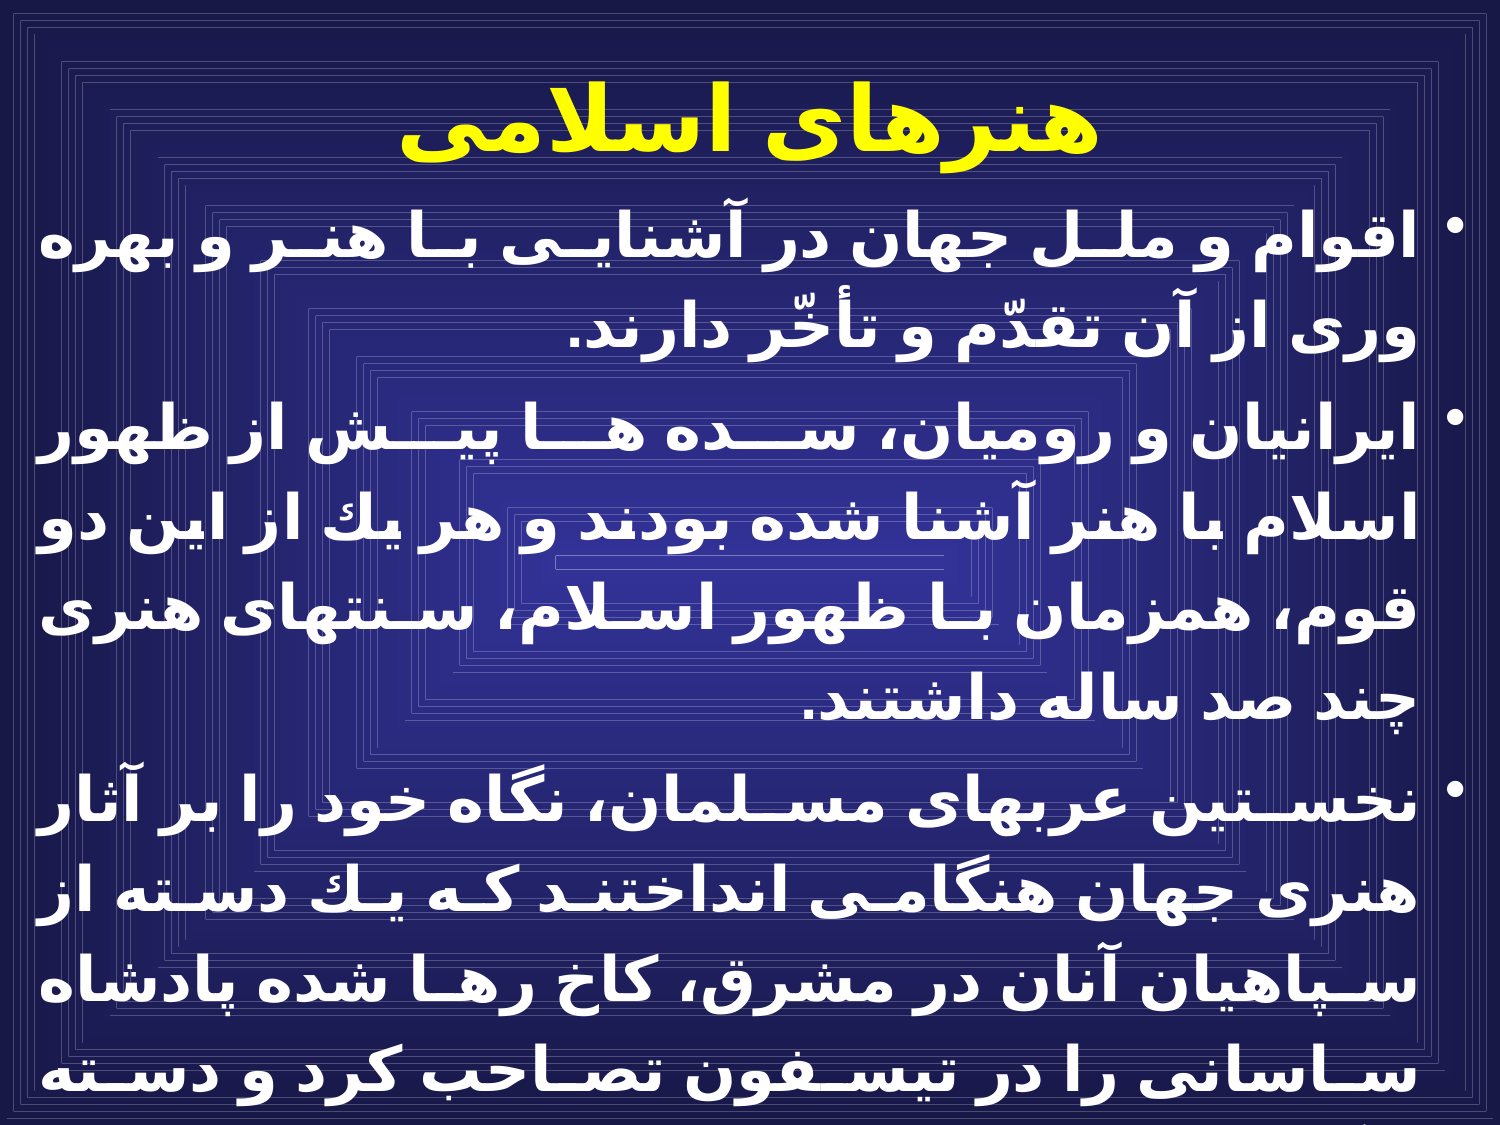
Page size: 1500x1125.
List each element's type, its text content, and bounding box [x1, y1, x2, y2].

title هنرهای اسلامی [75, 20, 1425, 208]
list اقوام و ملل جهان در آشنايى با هنر و بهره ورى از آن تقدّم و تأخّر دارند. ايرانيان و روميان، سده ها پيش از ظهور اسلام با هنر آشنا شده بودند و هر يك از اين دو قوم، همزمان با ظهور اسلام، سنتهاى هنرى چند صد ساله داشتند. نخستين عربهاى مسلمان، نگاه خود را بر آثار هنرى جهان هنگامى انداختند كه يك دسته از سپاهيان آنان در مشرق، كاخ رها شده پادشاه ساسانى را در تيسفون تصاحب كرد و دسته ديگر در بيزانس پيشروى كرد و صحراى سينا را در نورديد و به سال ١٨ق به مصر رسيد و شهر اسكندريه را در اختيار گرفت. [23, 172, 1483, 698]
